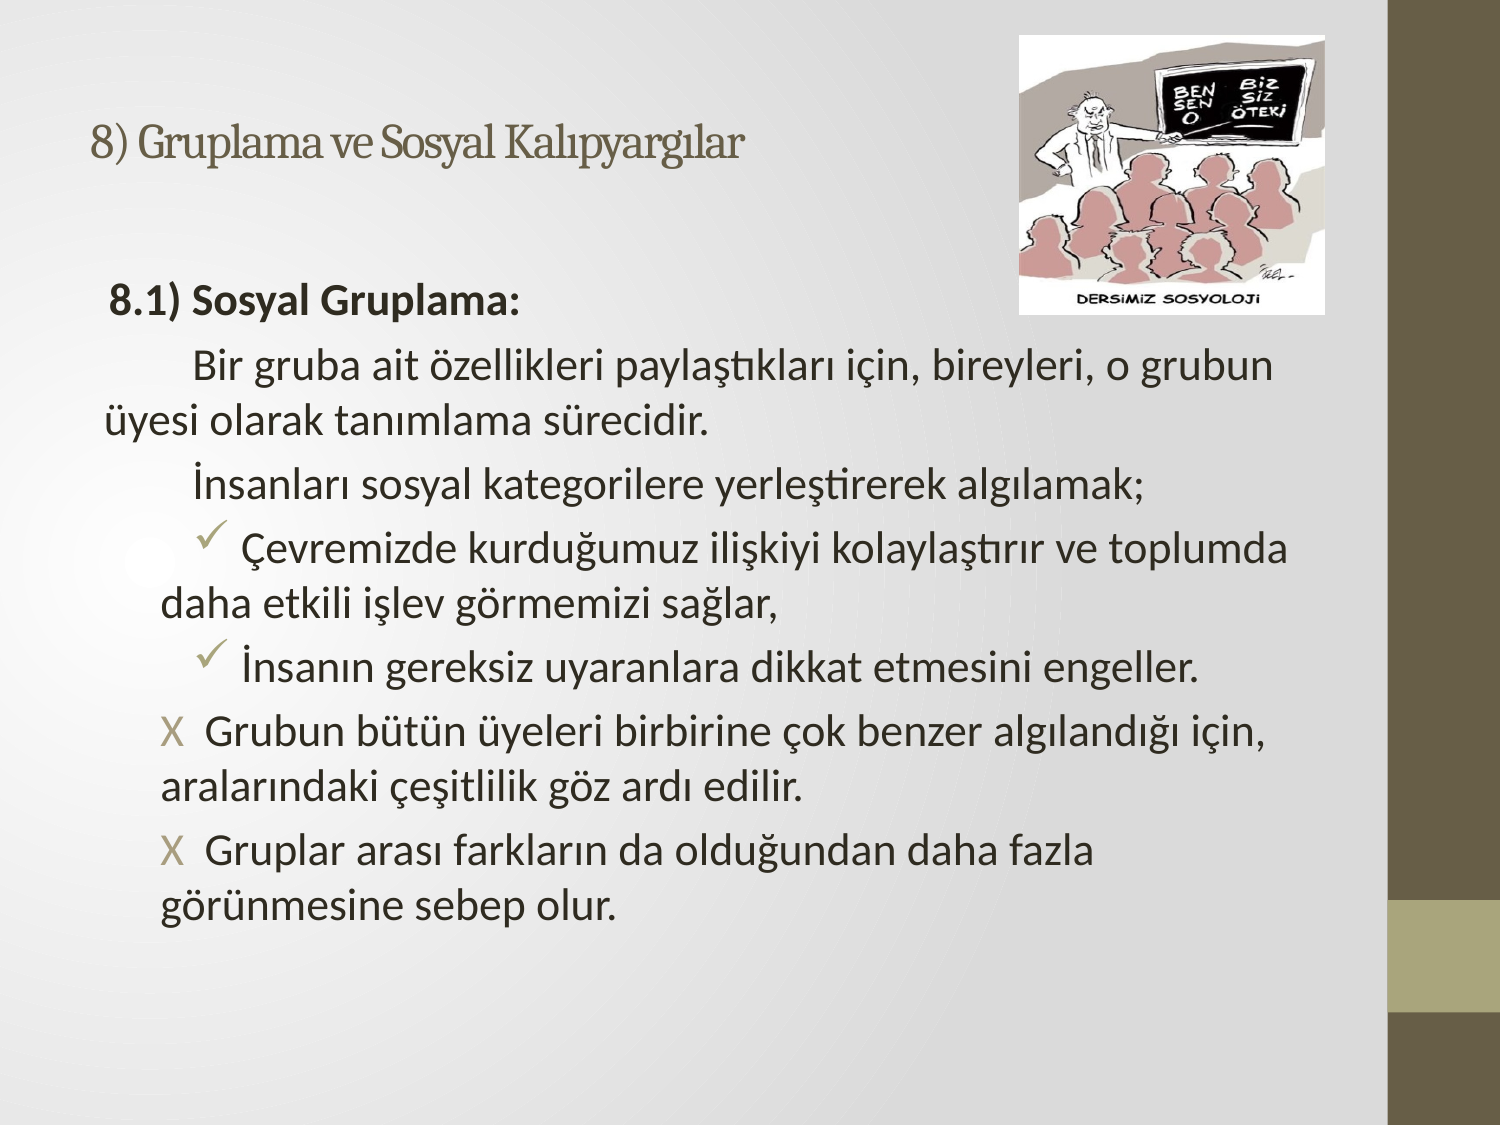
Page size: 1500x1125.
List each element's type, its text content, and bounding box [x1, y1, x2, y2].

picture [1018, 34, 1325, 315]
list 8.1) Sosyal Gruplama: Bir gruba ait özellikleri paylaştıkları için, bireyleri, o grubun üyesi olarak tanımlama sürecidir. İnsanları sosyal kategorilere yerleştirerek algılamak; Çevremizde kurduğumuz ilişkiyi kolaylaştırır ve toplumda daha etkili işlev görmemizi sağlar, İnsanın gereksiz uyaranlara dikkat etmesini engeller. X Grubun bütün üyeleri birbirine çok benzer algılandığı için, aralarındaki çeşitlilik göz ardı edilir. X Gruplar arası farkların da olduğundan daha fazla görünmesine sebep olur. [75, 262, 1325, 1050]
title 8) Gruplama ve Sosyal Kalıpyargılar [75, 45, 1016, 233]
